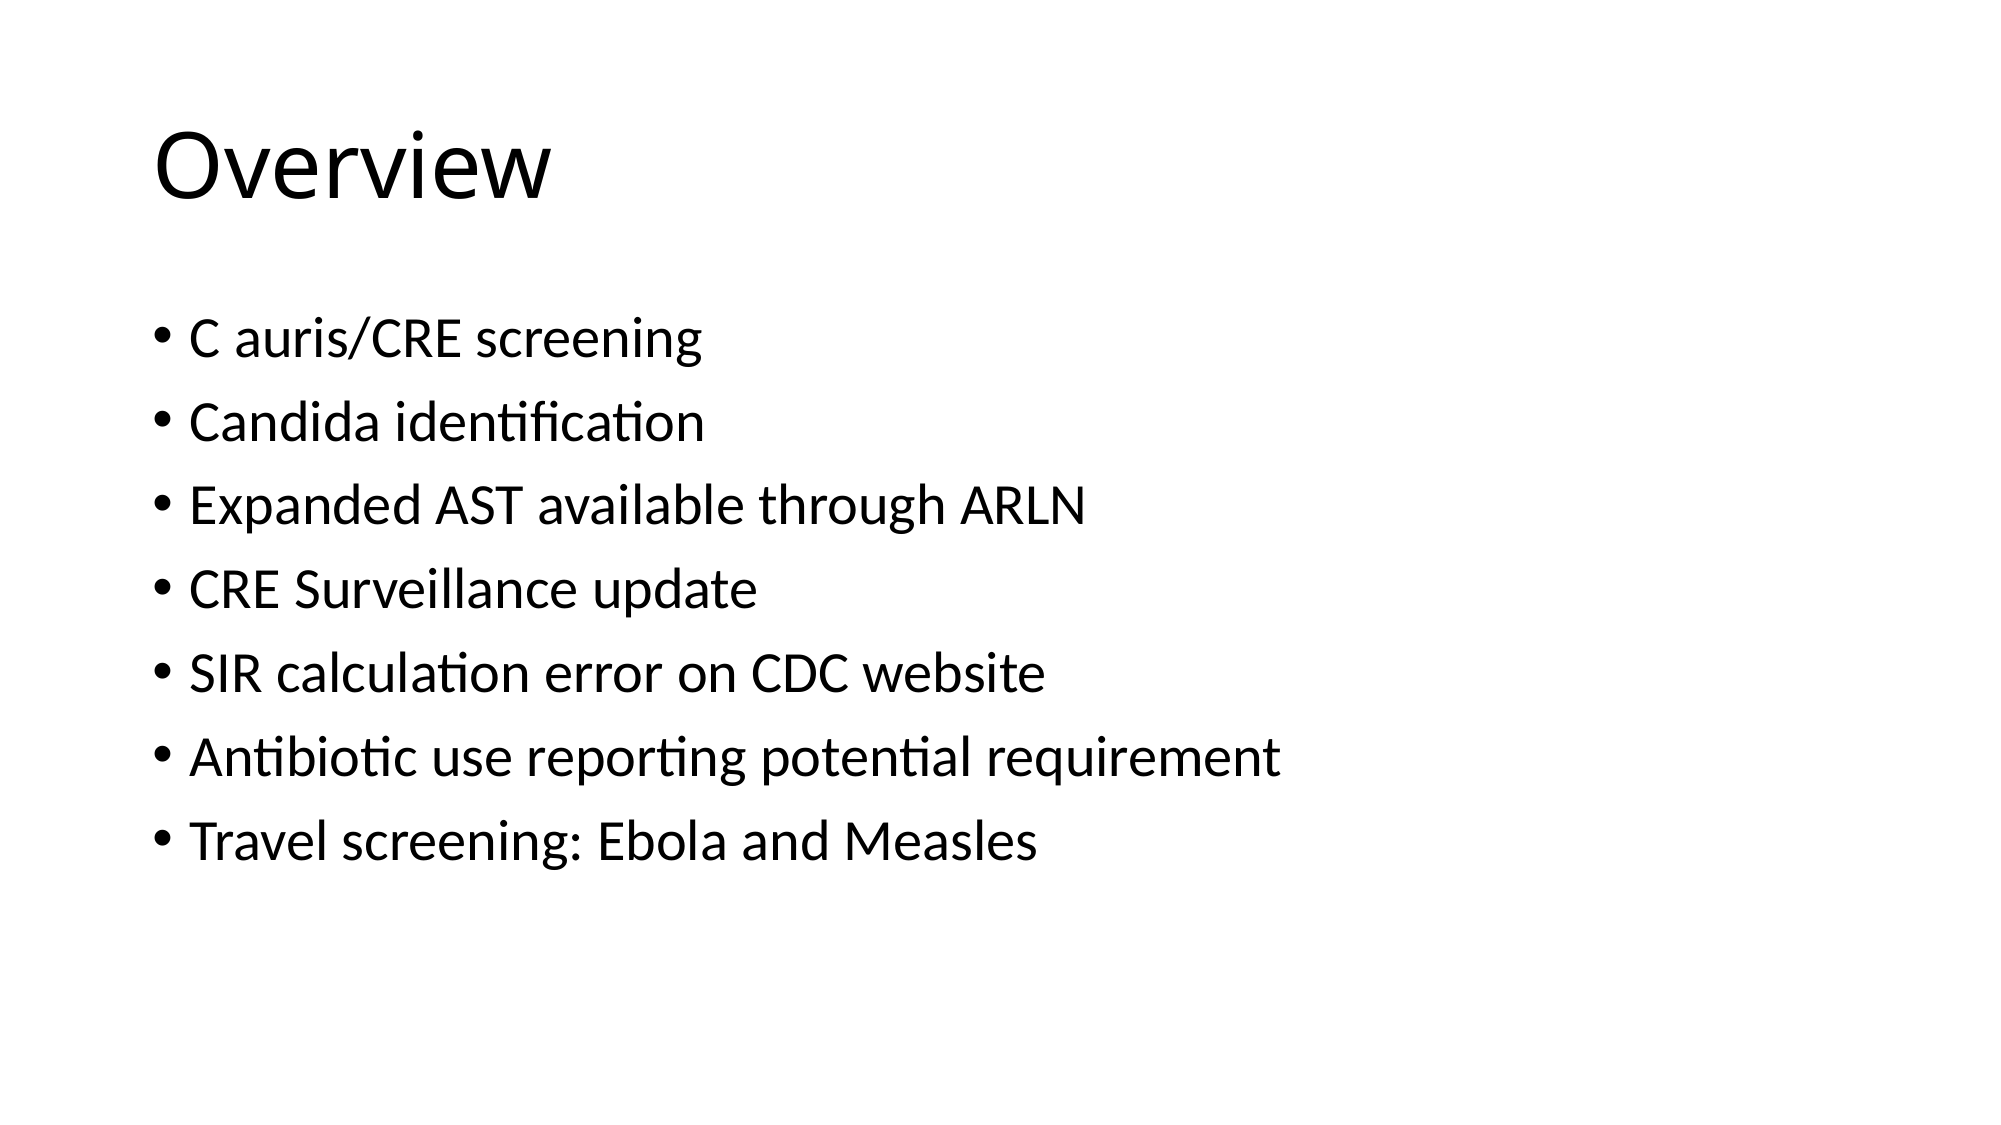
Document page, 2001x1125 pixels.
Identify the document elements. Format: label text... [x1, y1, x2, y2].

title Overview [137, 59, 1863, 278]
list C auris/CRE screening Candida identification Expanded AST available through ARLN CRE Surveillance update SIR calculation error on CDC website Antibiotic use reporting potential requirement Travel screening: Ebola and Measles [137, 299, 1863, 1014]
